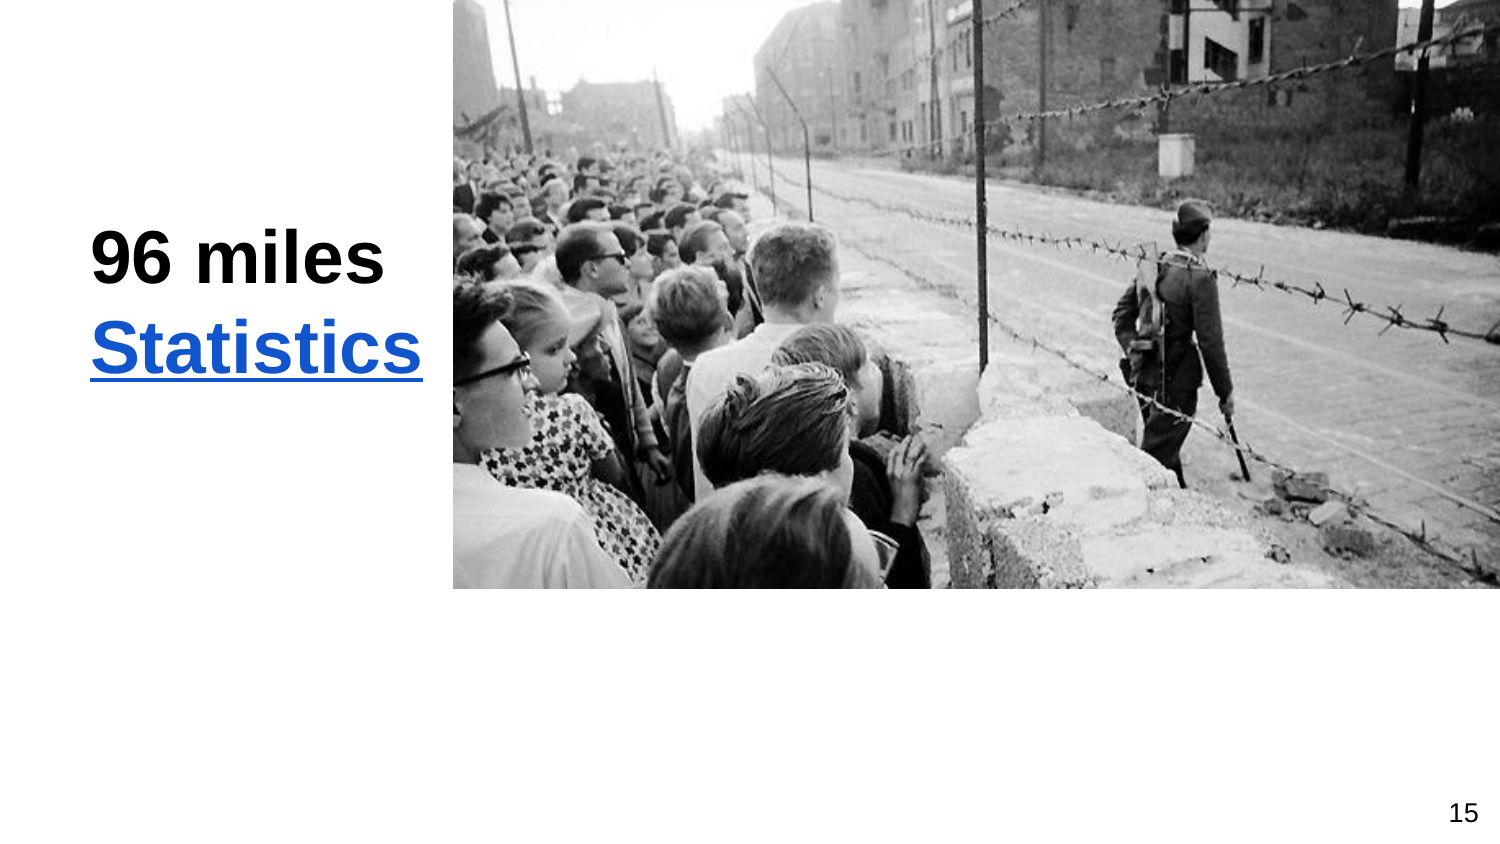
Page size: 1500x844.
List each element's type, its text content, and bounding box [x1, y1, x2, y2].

title 96 miles Statistics [74, 43, 454, 764]
picture [453, 0, 1500, 589]
